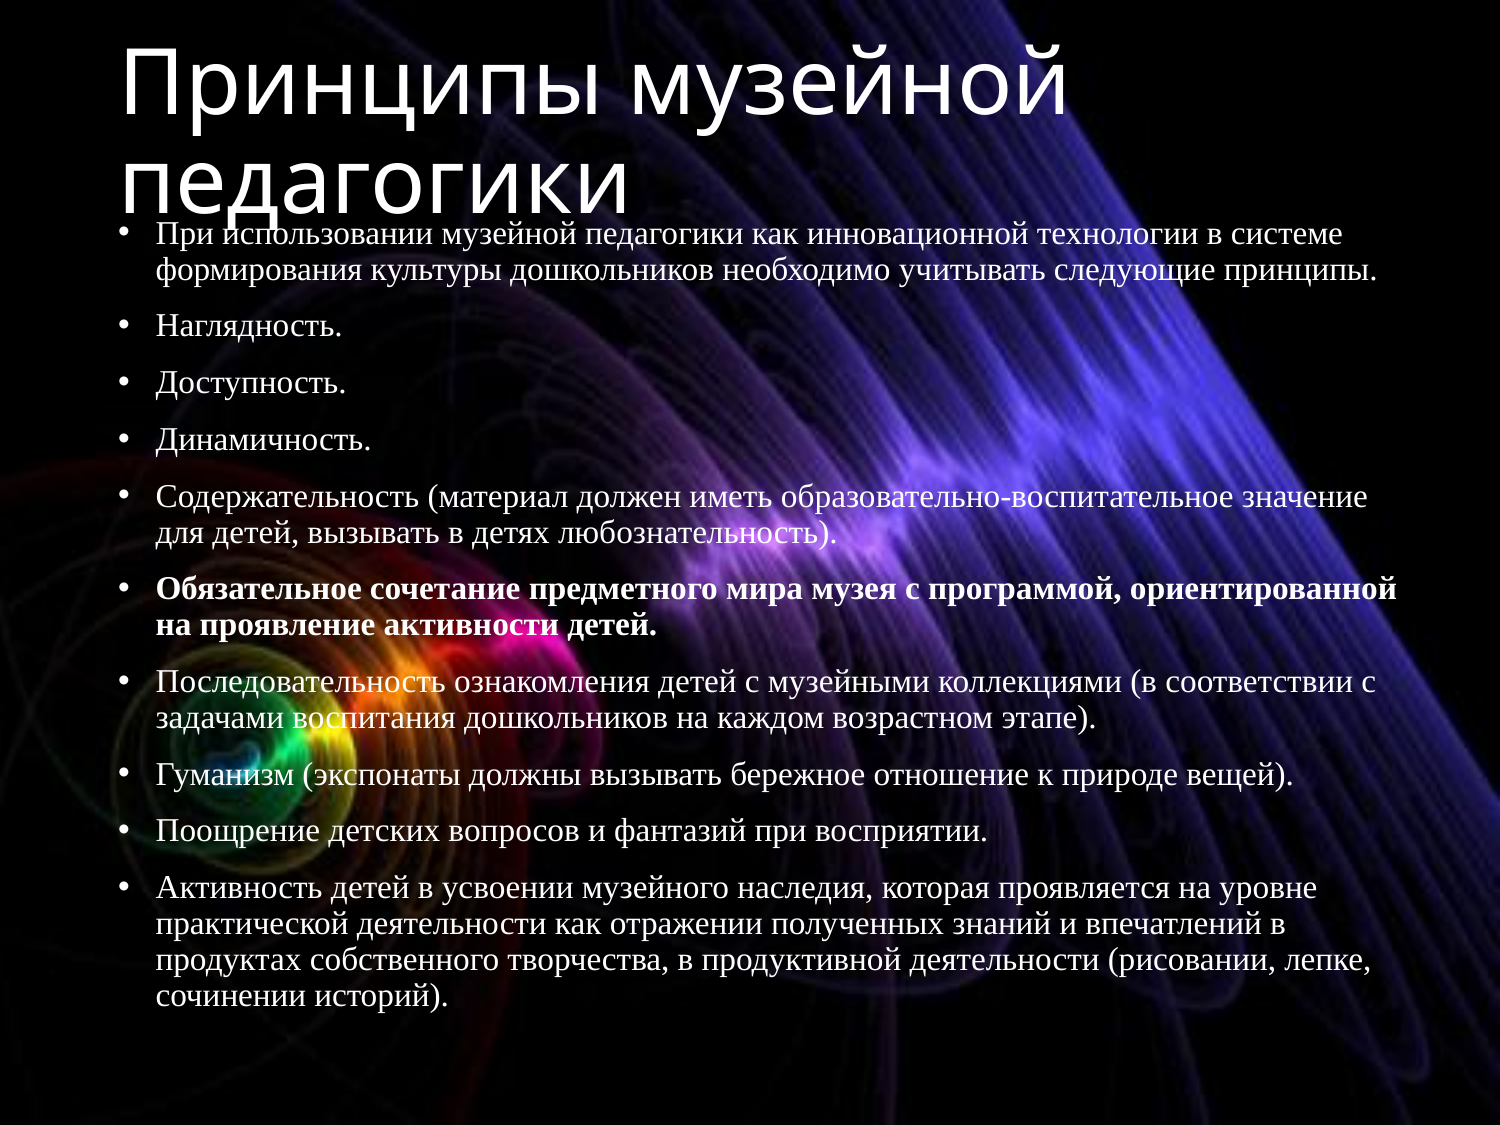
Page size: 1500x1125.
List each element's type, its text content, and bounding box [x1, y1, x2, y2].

title Принципы музейной педагогики [102, 59, 1398, 207]
picture [0, 0, 1500, 1125]
list При использовании музейной педагогики как инновационной технологии в системе формирования культуры дошкольников необходимо учитывать следующие принципы. Наглядность. Доступность. Динамичность. Содержательность (материал должен иметь образовательно-воспитательное значение для детей, вызывать в детях любознательность). Обязательное сочетание предметного мира музея с программой, ориентированной на проявление активности детей. Последовательность ознакомления детей с музейными коллекциями (в соответствии с задачами воспитания дошкольников на каждом возрастном этапе). Гуманизм (экспонаты должны вызывать бережное отношение к природе вещей). Поощрение детских вопросов и фантазий при восприятии. Активность детей в усвоении музейного наследия, которая проявляется на уровне практической деятельности как отражении полученных знаний и впечатлений в продуктах собственного творчества, в продуктивной деятельности (рисовании, лепке, сочинении историй). [102, 207, 1436, 1048]
